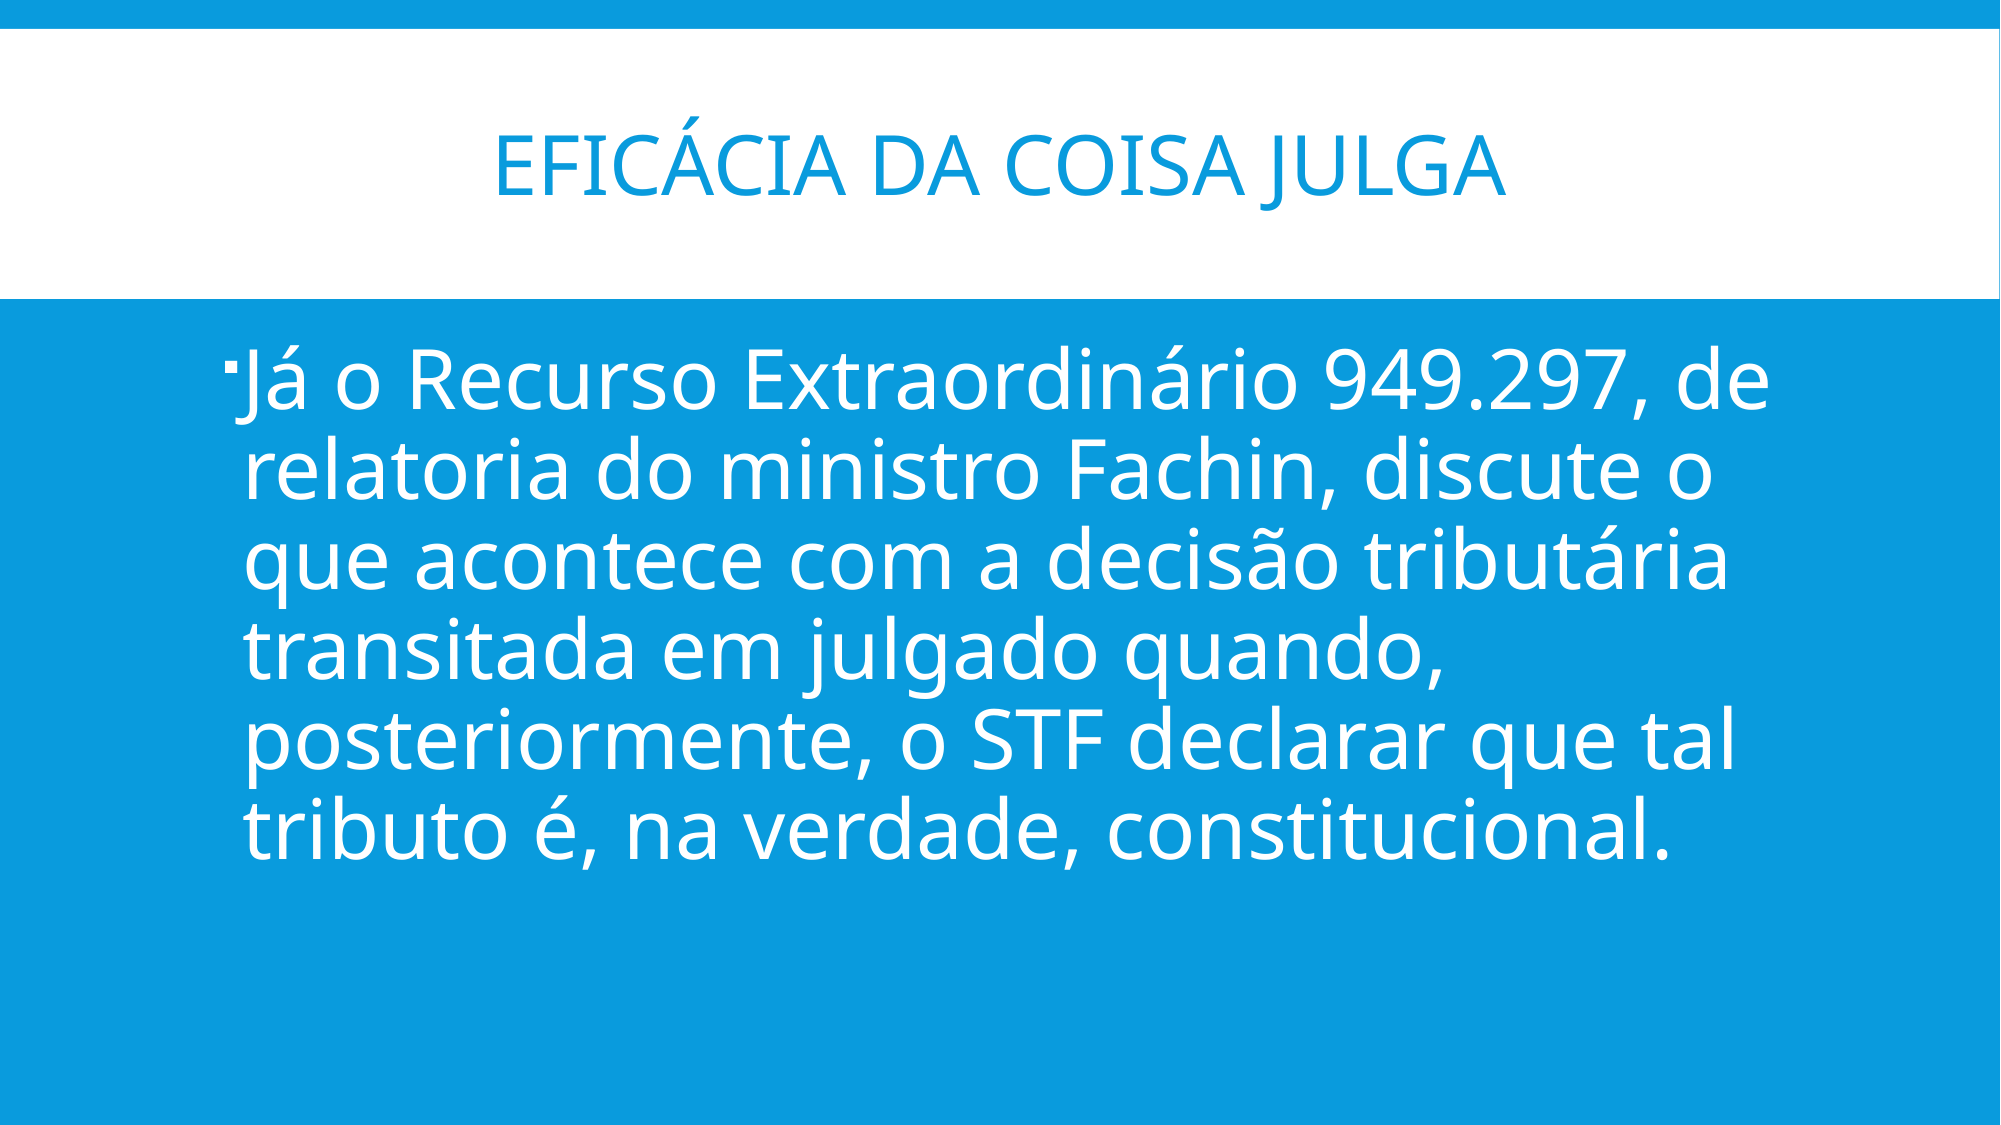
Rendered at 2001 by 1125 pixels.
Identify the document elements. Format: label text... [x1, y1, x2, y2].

title Eficácia da coisa julga [197, 46, 1803, 295]
list Já o Recurso Extraordinário 949.297, de relatoria do ministro Fachin, discute o que acontece com a decisão tributária transitada em julgado quando, posteriormente, o STF declarar que tal tributo é, na verdade, constitucional. [197, 329, 1803, 1020]
